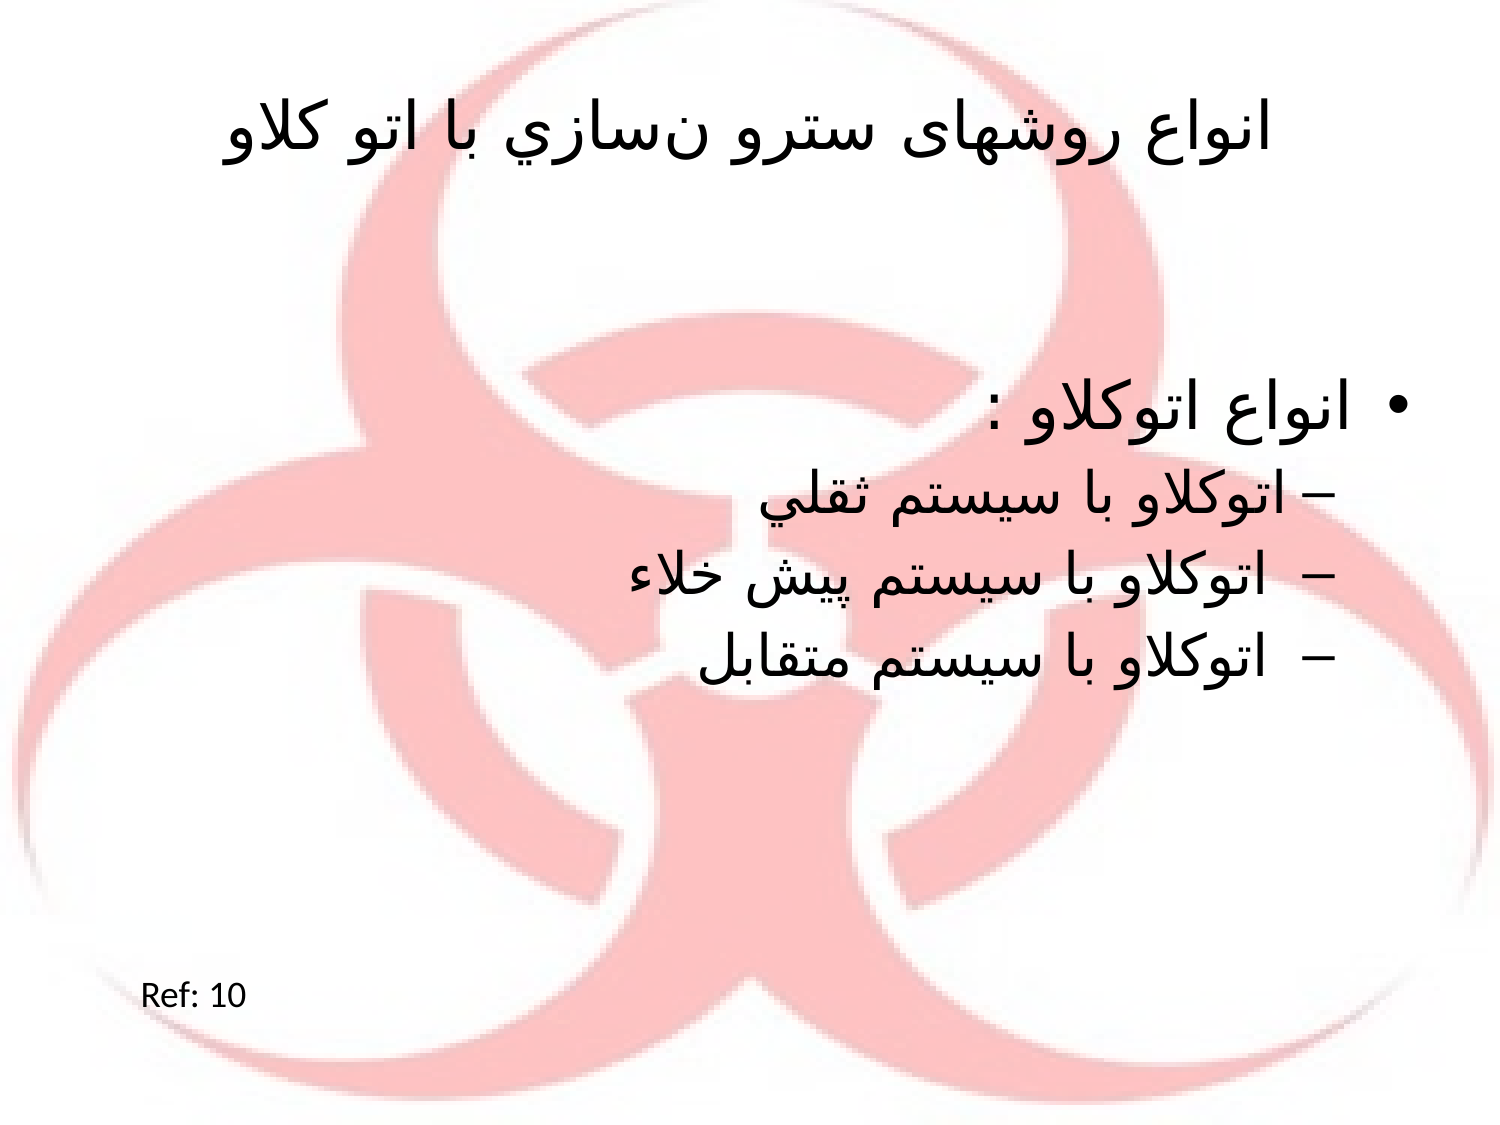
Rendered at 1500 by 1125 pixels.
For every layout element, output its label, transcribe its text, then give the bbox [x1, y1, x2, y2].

list انواع اتوكلاو : اتوكلاو با سيستم ثقلي اتوكلاو با سيستم پيش خلاء اتوكلاو با سيستم متقابل [75, 262, 1425, 1005]
text_box Ref: 10 [125, 962, 262, 1023]
title انواع روشهای سترو ن‌سازي با اتو كلاو [75, 45, 1425, 200]
